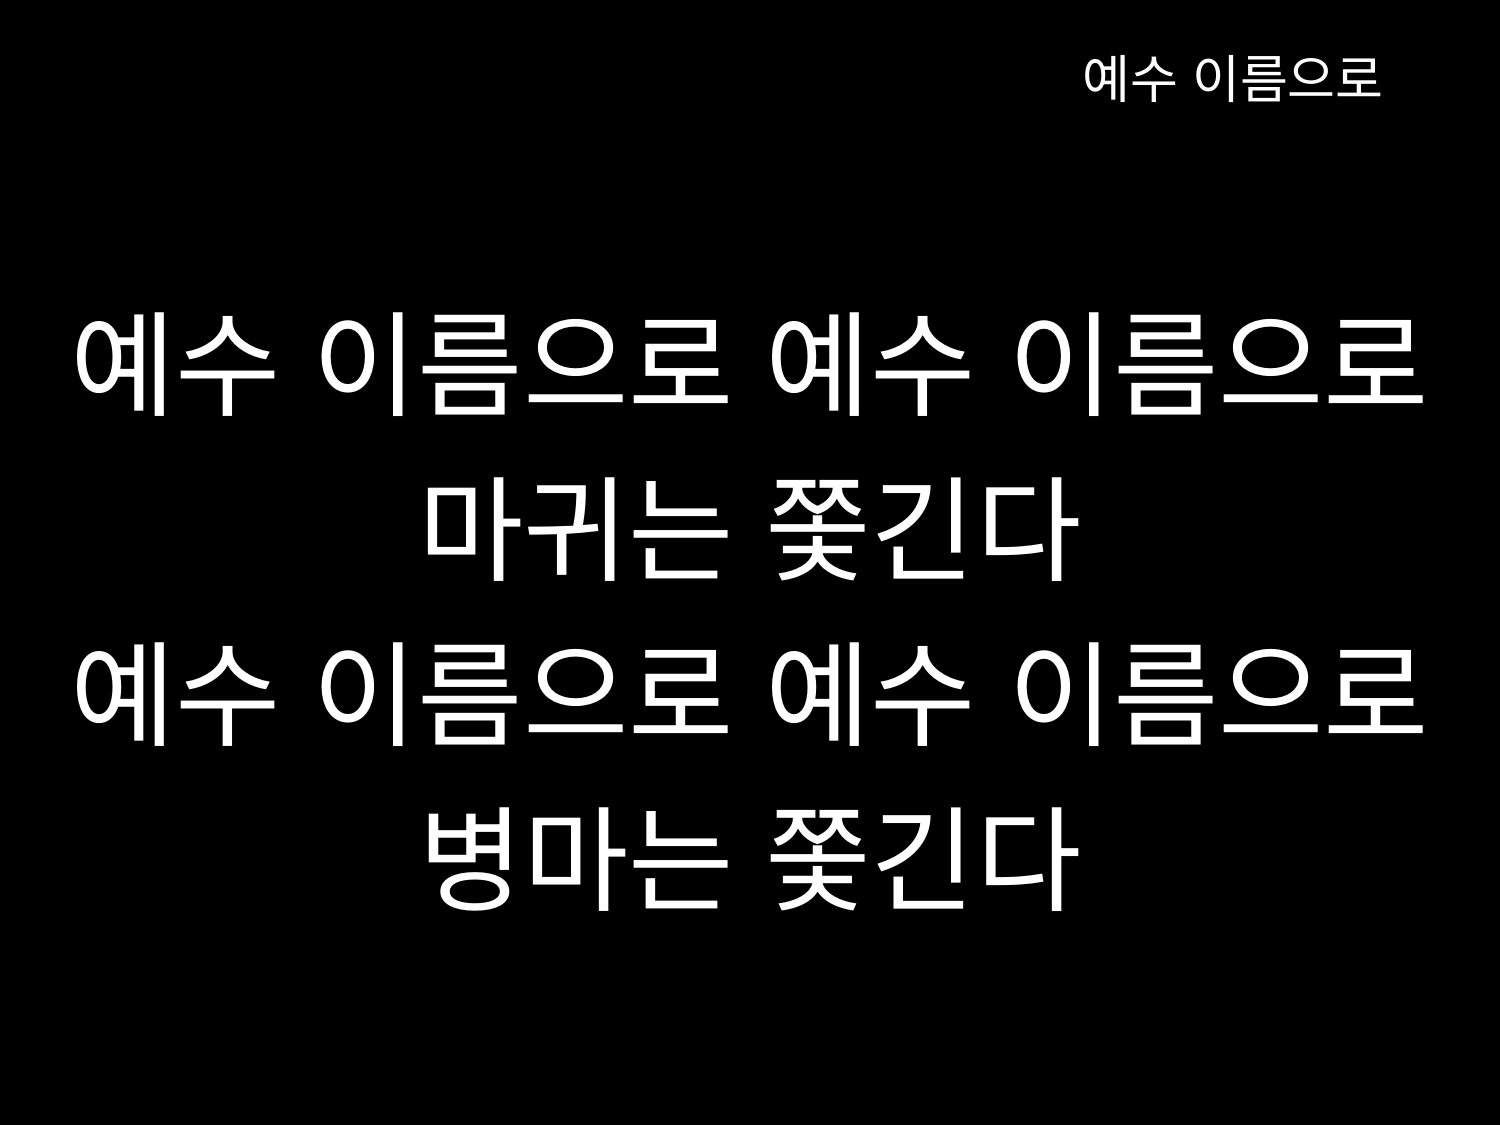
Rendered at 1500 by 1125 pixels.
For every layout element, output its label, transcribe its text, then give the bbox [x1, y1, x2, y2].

text_box 예수 이름으로 예수 이름으로 마귀는 쫓긴다 예수 이름으로 예수 이름으로 병마는 쫓긴다 [0, 257, 1500, 933]
text_box 예수 이름으로 [773, 38, 1398, 117]
